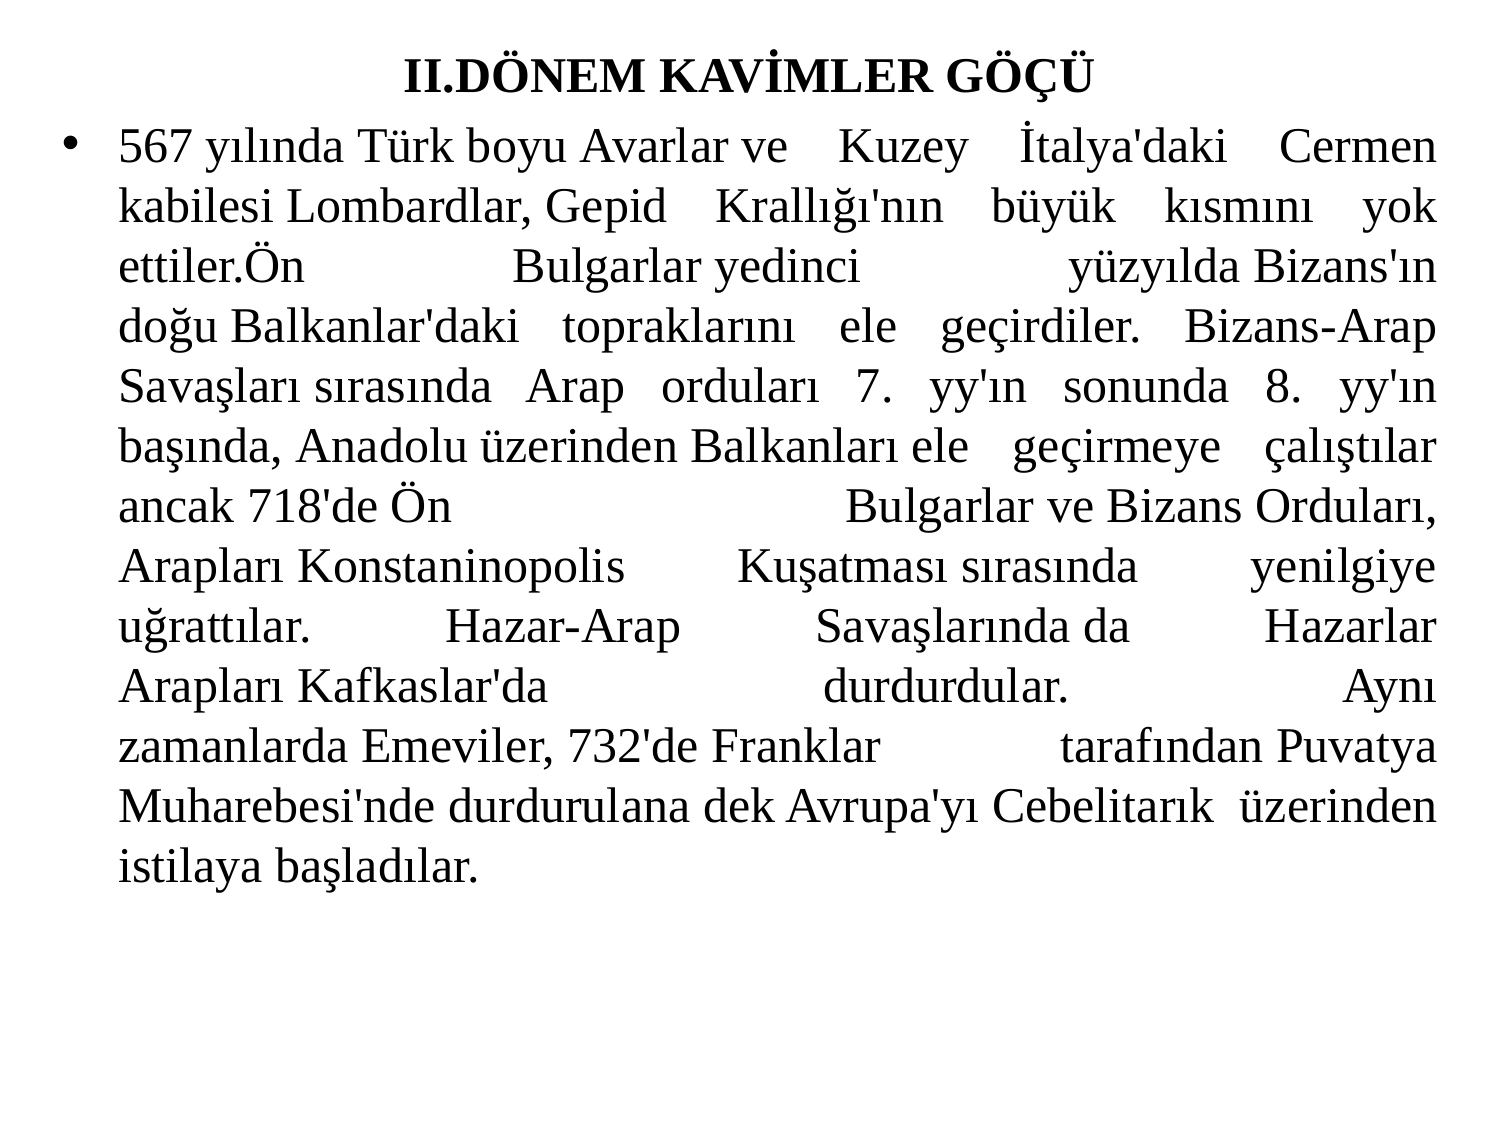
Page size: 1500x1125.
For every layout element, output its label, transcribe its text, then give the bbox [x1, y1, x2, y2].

list II.DÖNEM KAVİMLER GÖÇÜ 567 yılında Türk boyu Avarlar ve Kuzey İtalya'daki Cermen kabilesi Lombardlar, Gepid Krallığı'nın büyük kısmını yok ettiler.Ön Bulgarlar yedinci yüzyılda Bizans'ın doğu Balkanlar'daki topraklarını ele geçirdiler. Bizans-Arap Savaşları sırasında Arap orduları 7. yy'ın sonunda 8. yy'ın başında, Anadolu üzerinden Balkanları ele geçirmeye çalıştılar ancak 718'de Ön Bulgarlar ve Bizans Orduları, Arapları Konstaninopolis Kuşatması sırasında yenilgiye uğrattılar. Hazar-Arap Savaşlarında da Hazarlar Arapları Kafkaslar'da durdurdular. Aynı zamanlarda Emeviler, 732'de Franklar tarafından Puvatya Muharebesi'nde durdurulana dek Avrupa'yı Cebelitarık üzerinden istilaya başladılar. [46, 35, 1454, 1102]
